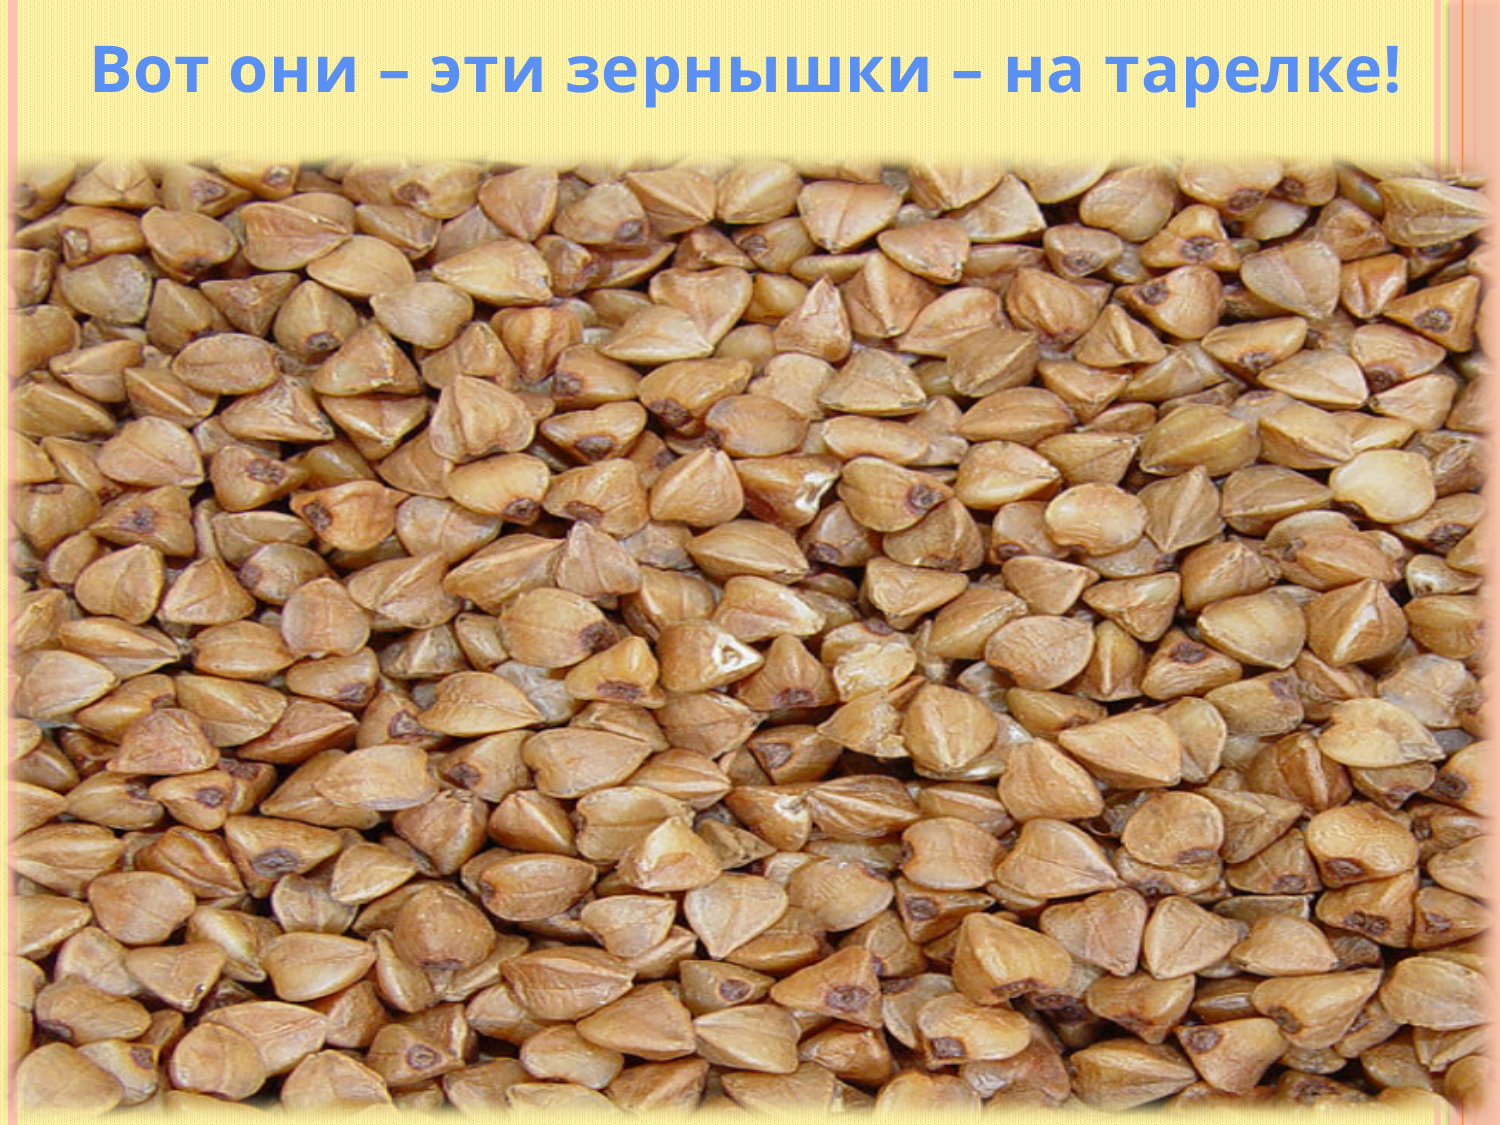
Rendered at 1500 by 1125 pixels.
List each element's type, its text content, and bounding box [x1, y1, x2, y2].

picture [0, 149, 1500, 1125]
title Вот они – эти зернышки – на тарелке! [75, 0, 1463, 149]
